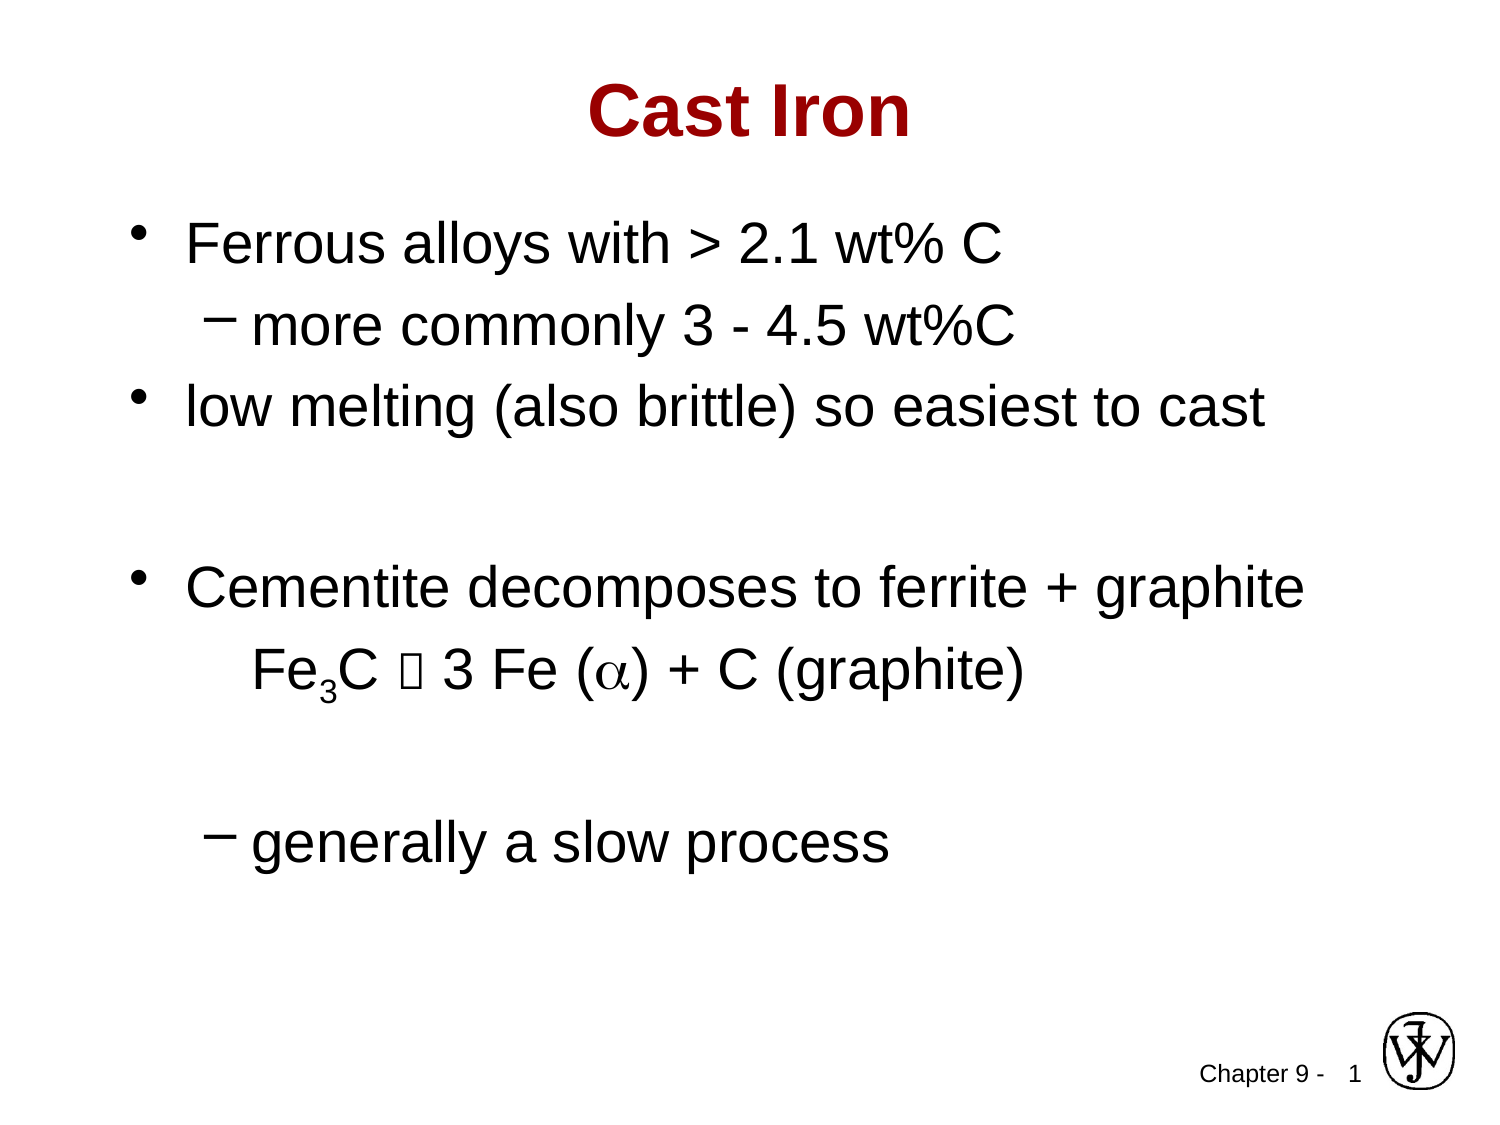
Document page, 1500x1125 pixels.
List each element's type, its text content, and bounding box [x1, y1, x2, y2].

slide_number 1 [1258, 1050, 1453, 1110]
list Ferrous alloys with > 2.1 wt% C more commonly 3 - 4.5 wt%C low melting (also brittle) so easiest to cast Cementite decomposes to ferrite + graphite Fe3C  3 Fe () + C (graphite) generally a slow process [114, 197, 1390, 1001]
picture [1383, 1012, 1455, 1090]
title Cast Iron [112, 62, 1388, 151]
